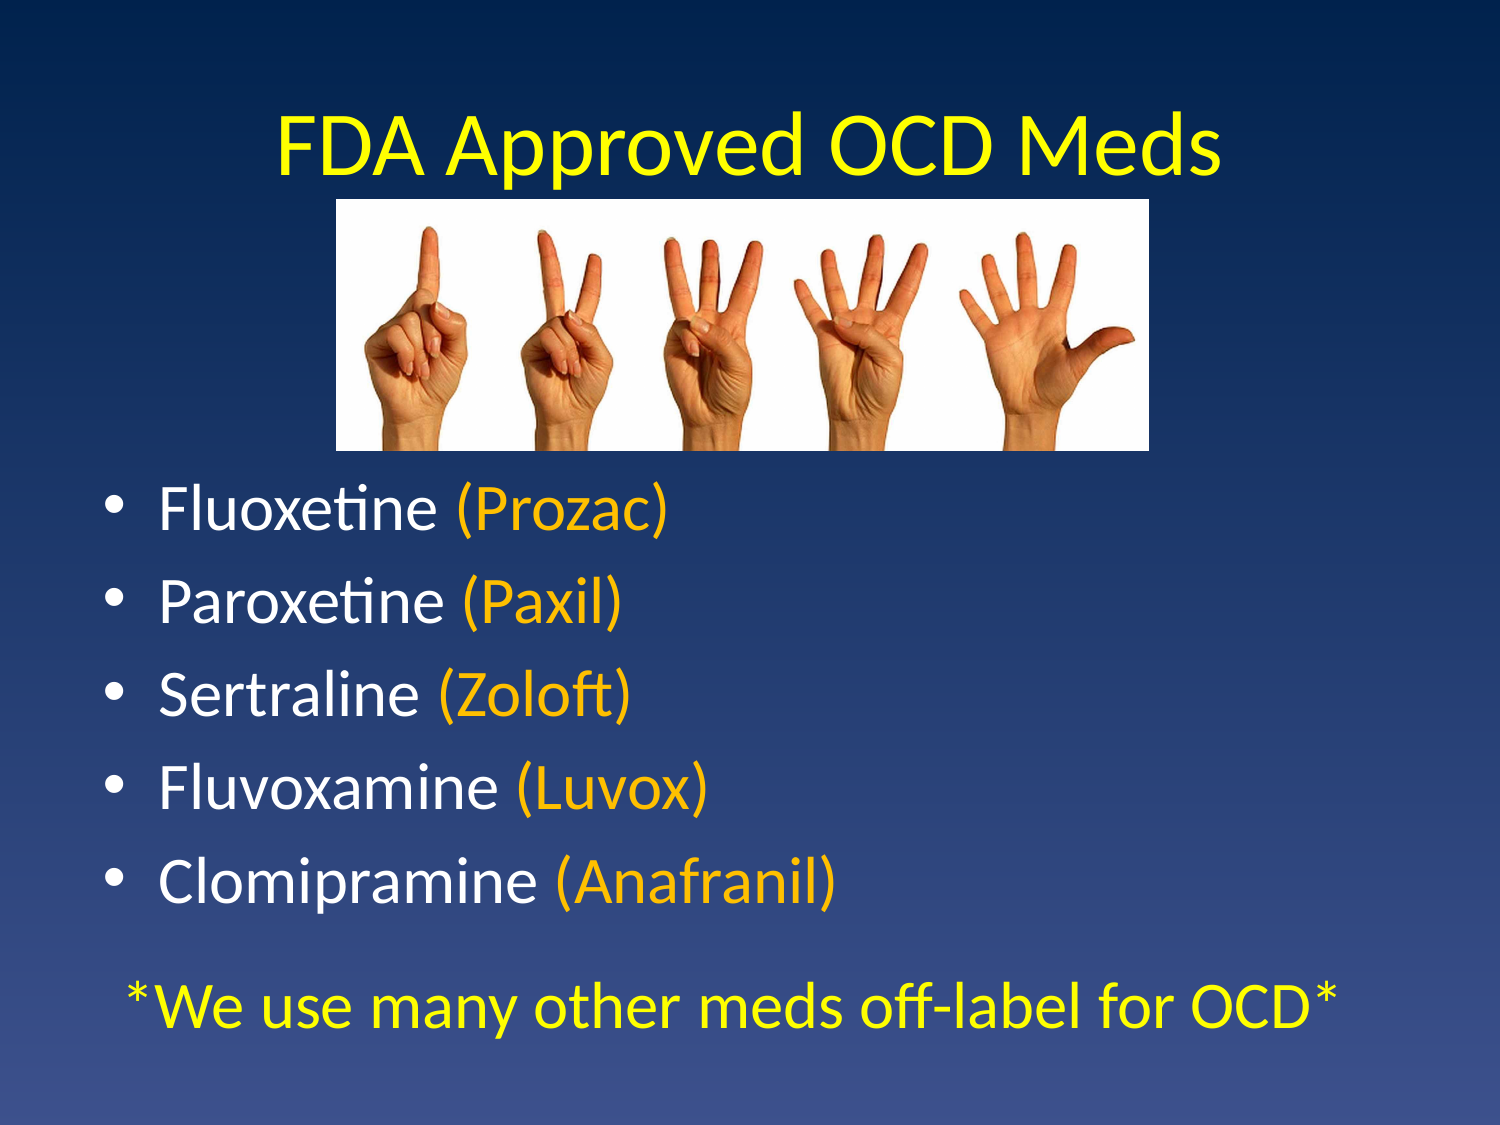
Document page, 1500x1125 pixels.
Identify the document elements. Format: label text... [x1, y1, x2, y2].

text_box *We use many other meds off-label for OCD* [95, 874, 1371, 1050]
picture [336, 199, 1150, 451]
title FDA Approved OCD Meds [75, 45, 1425, 233]
list Fluoxetine (Prozac) Paroxetine (Paxil) Sertraline (Zoloft) Fluvoxamine (Luvox) Clomipramine (Anafranil) [87, 362, 1438, 1105]
